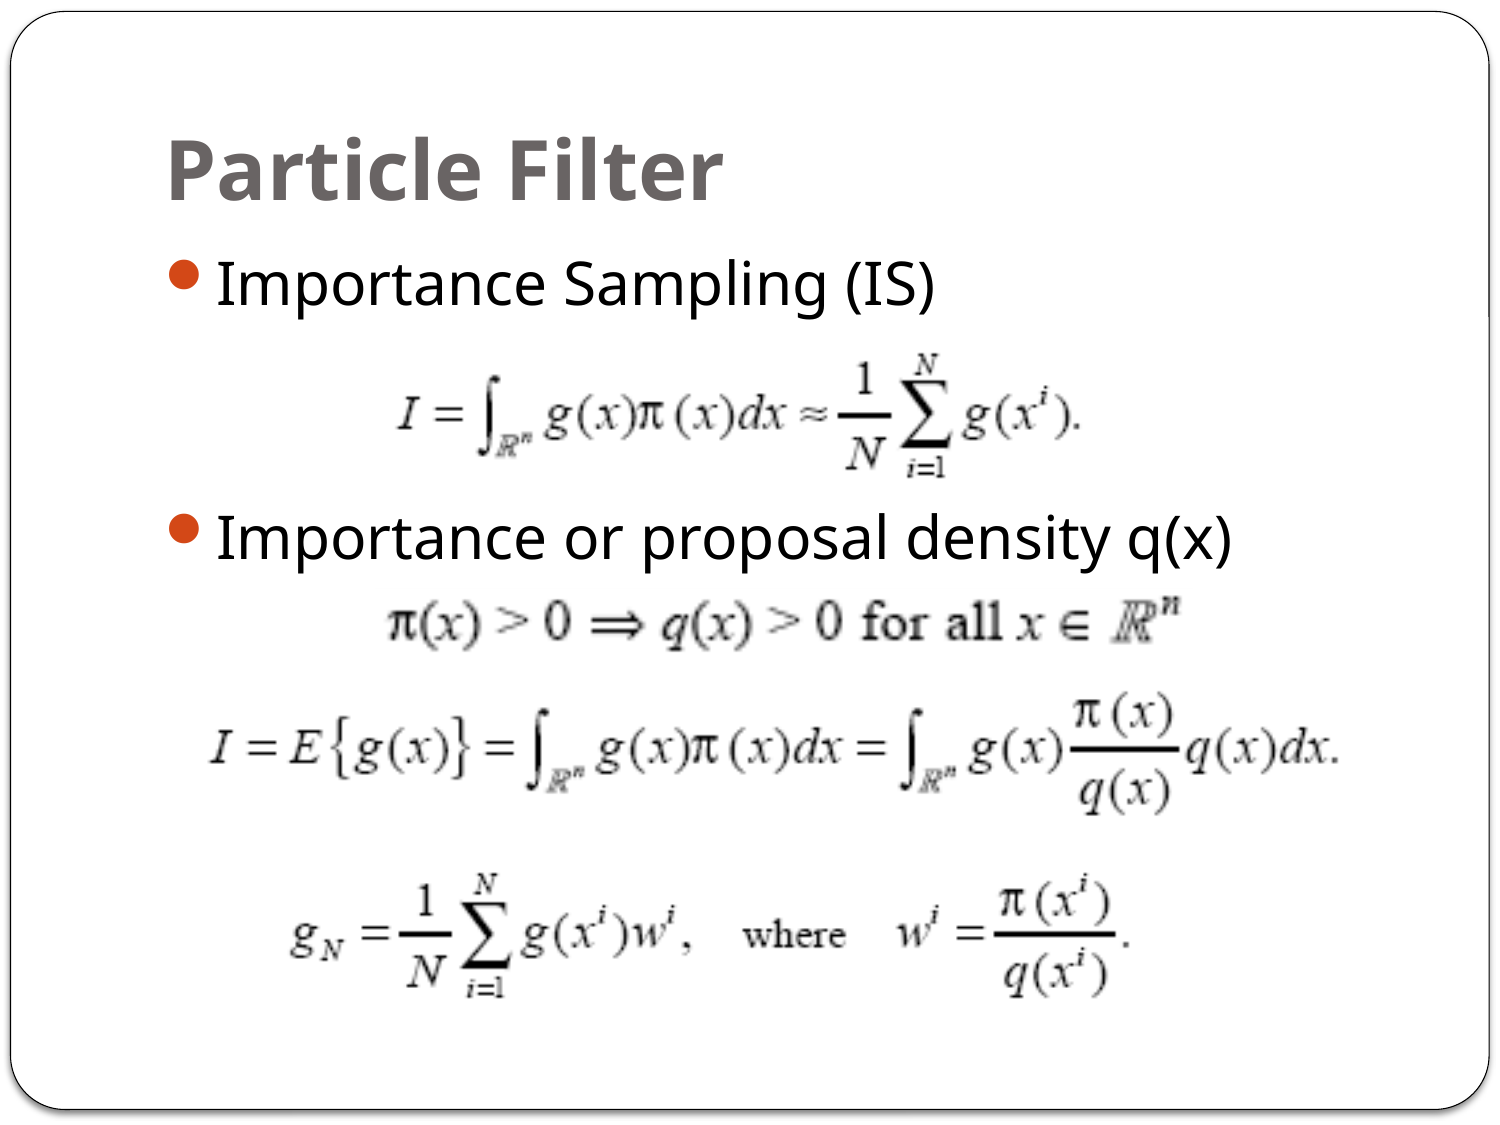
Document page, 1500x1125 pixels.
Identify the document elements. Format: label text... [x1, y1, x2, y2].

picture [374, 349, 1120, 501]
picture [186, 687, 1363, 1034]
list Importance Sampling (IS) Importance or proposal density q(x) [150, 237, 1425, 1075]
picture [374, 587, 1194, 663]
title Particle Filter [150, 45, 1425, 233]
